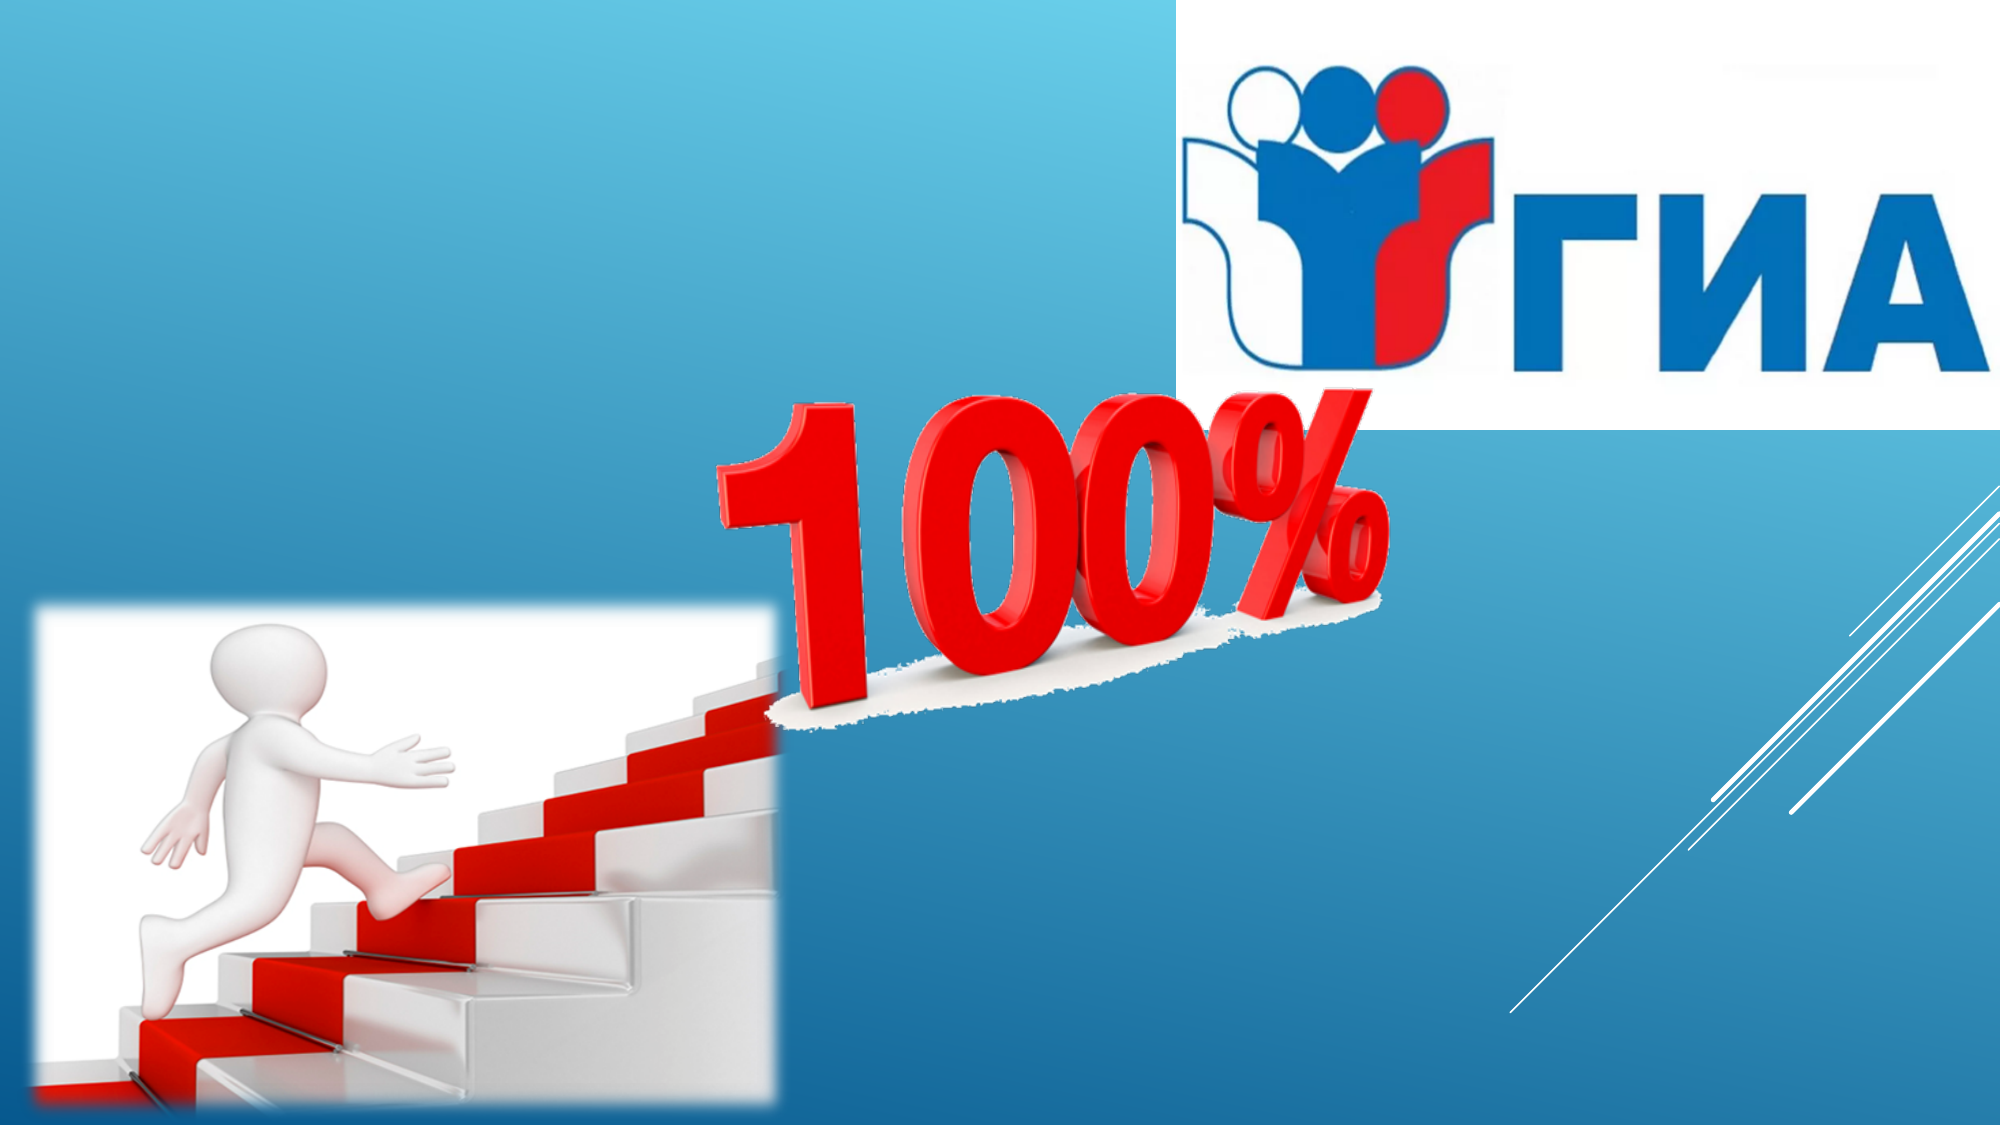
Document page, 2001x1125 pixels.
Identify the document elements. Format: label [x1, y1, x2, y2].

picture [687, 0, 2000, 843]
list [16, 585, 795, 1125]
